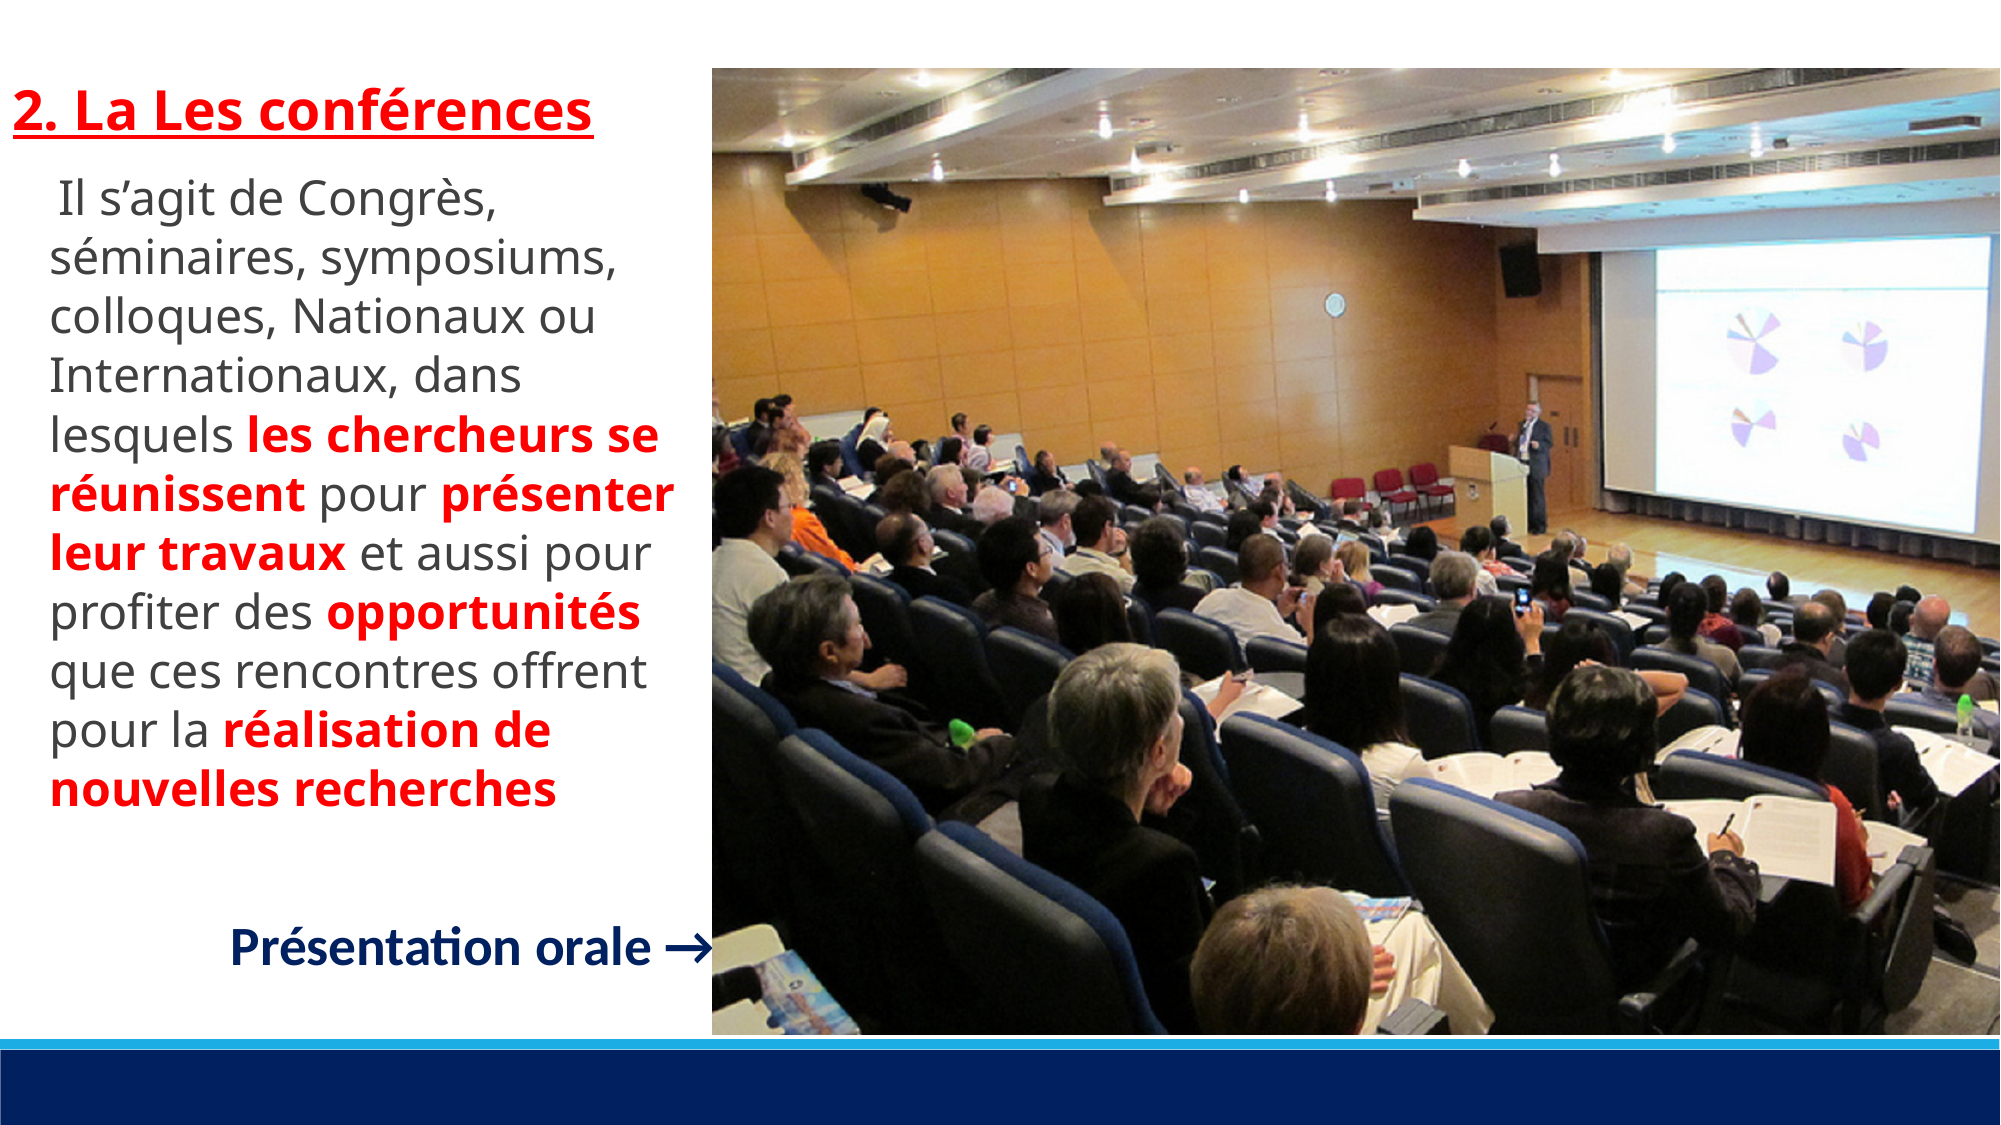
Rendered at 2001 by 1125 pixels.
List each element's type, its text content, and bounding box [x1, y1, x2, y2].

picture [712, 68, 2000, 1035]
list 2. La Les conférences Il s’agit de Congrès, séminaires, symposiums, colloques, Nationaux ou Internationaux, dans lesquels les chercheurs se réunissent pour présenter leur travaux et aussi pour profiter des opportunités que ces rencontres offrent pour la réalisation de nouvelles recherches Présentation orale → [0, 68, 712, 1004]
